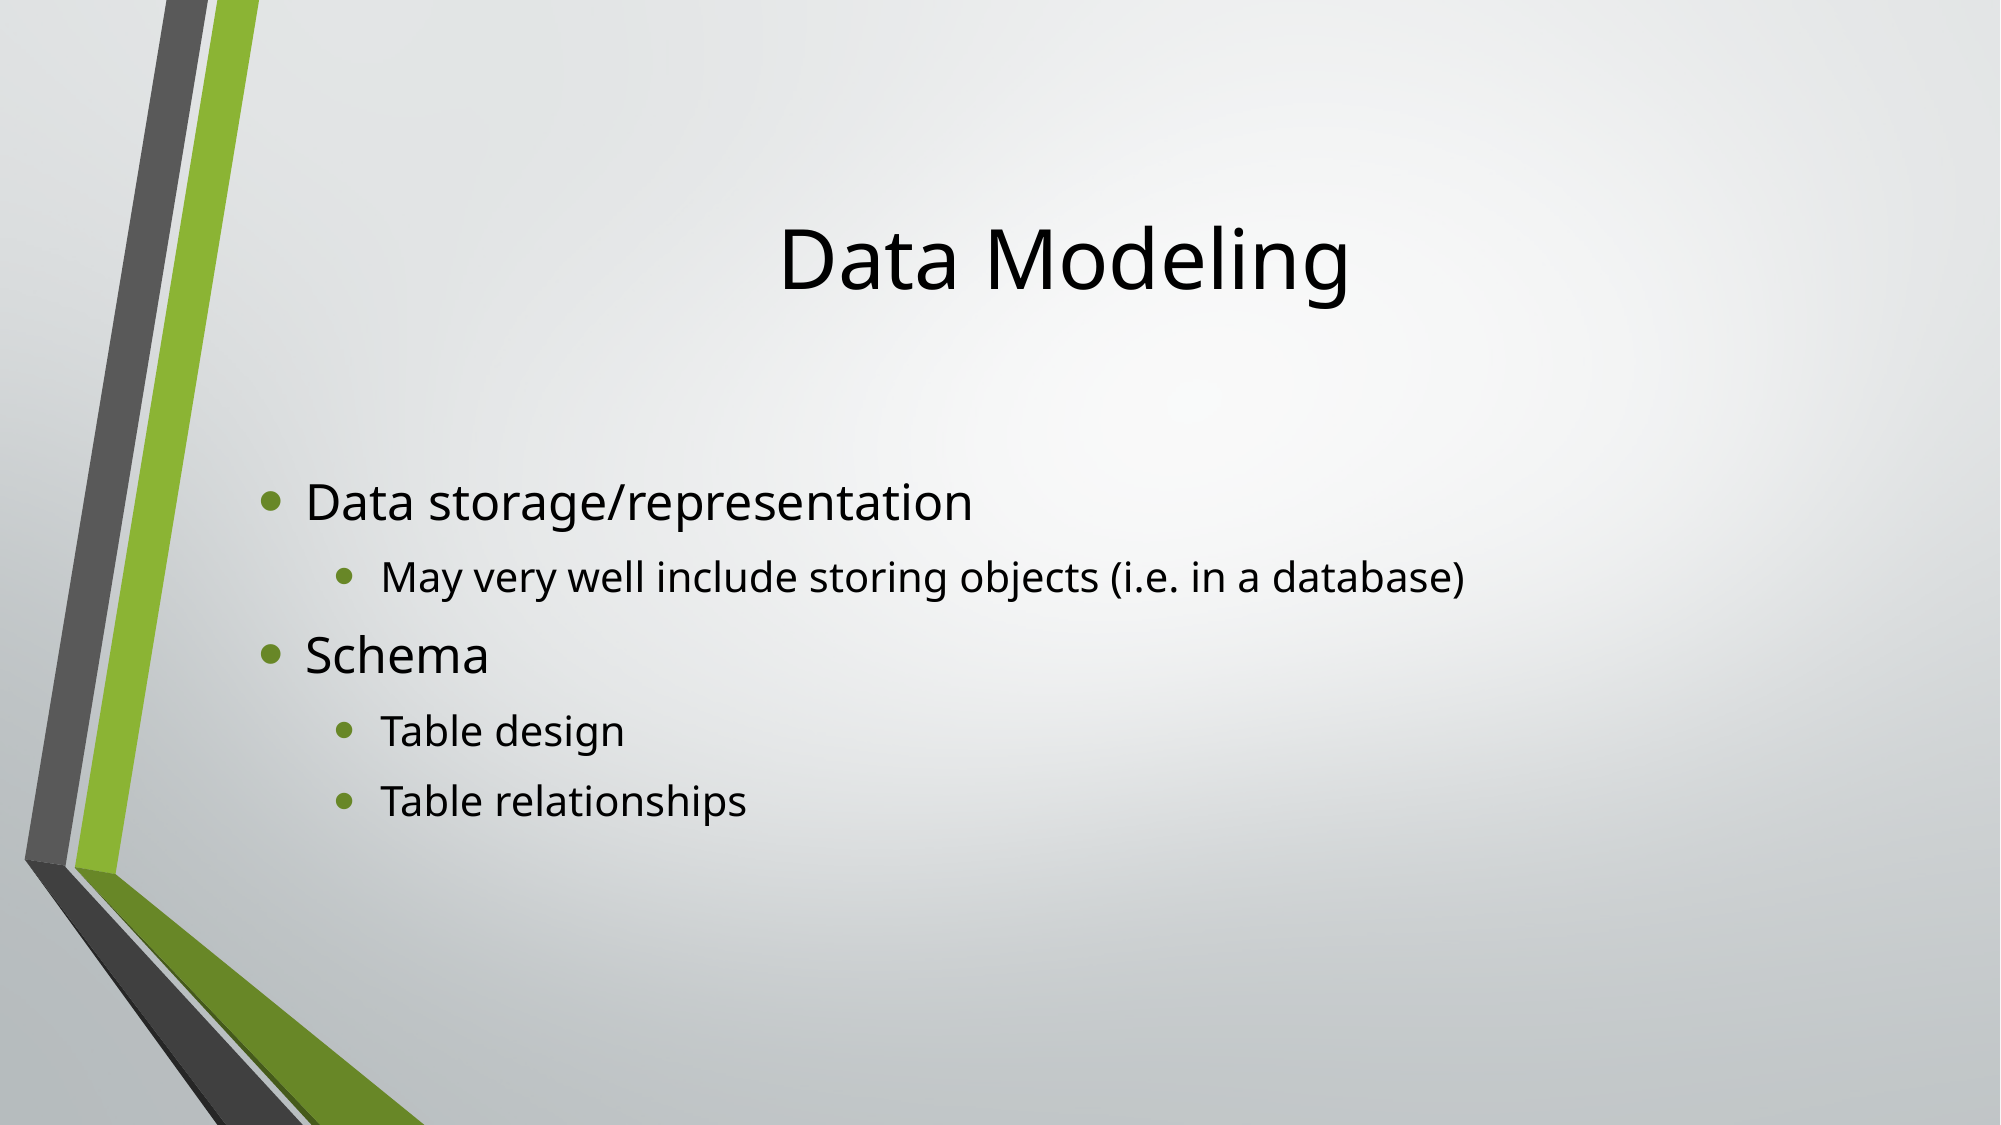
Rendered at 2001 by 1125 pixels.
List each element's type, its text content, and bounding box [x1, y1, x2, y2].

title Data Modeling [243, 112, 1887, 400]
list Data storage/representation May very well include storing objects (i.e. in a database) Schema Table design Table relationships [243, 437, 1887, 950]
